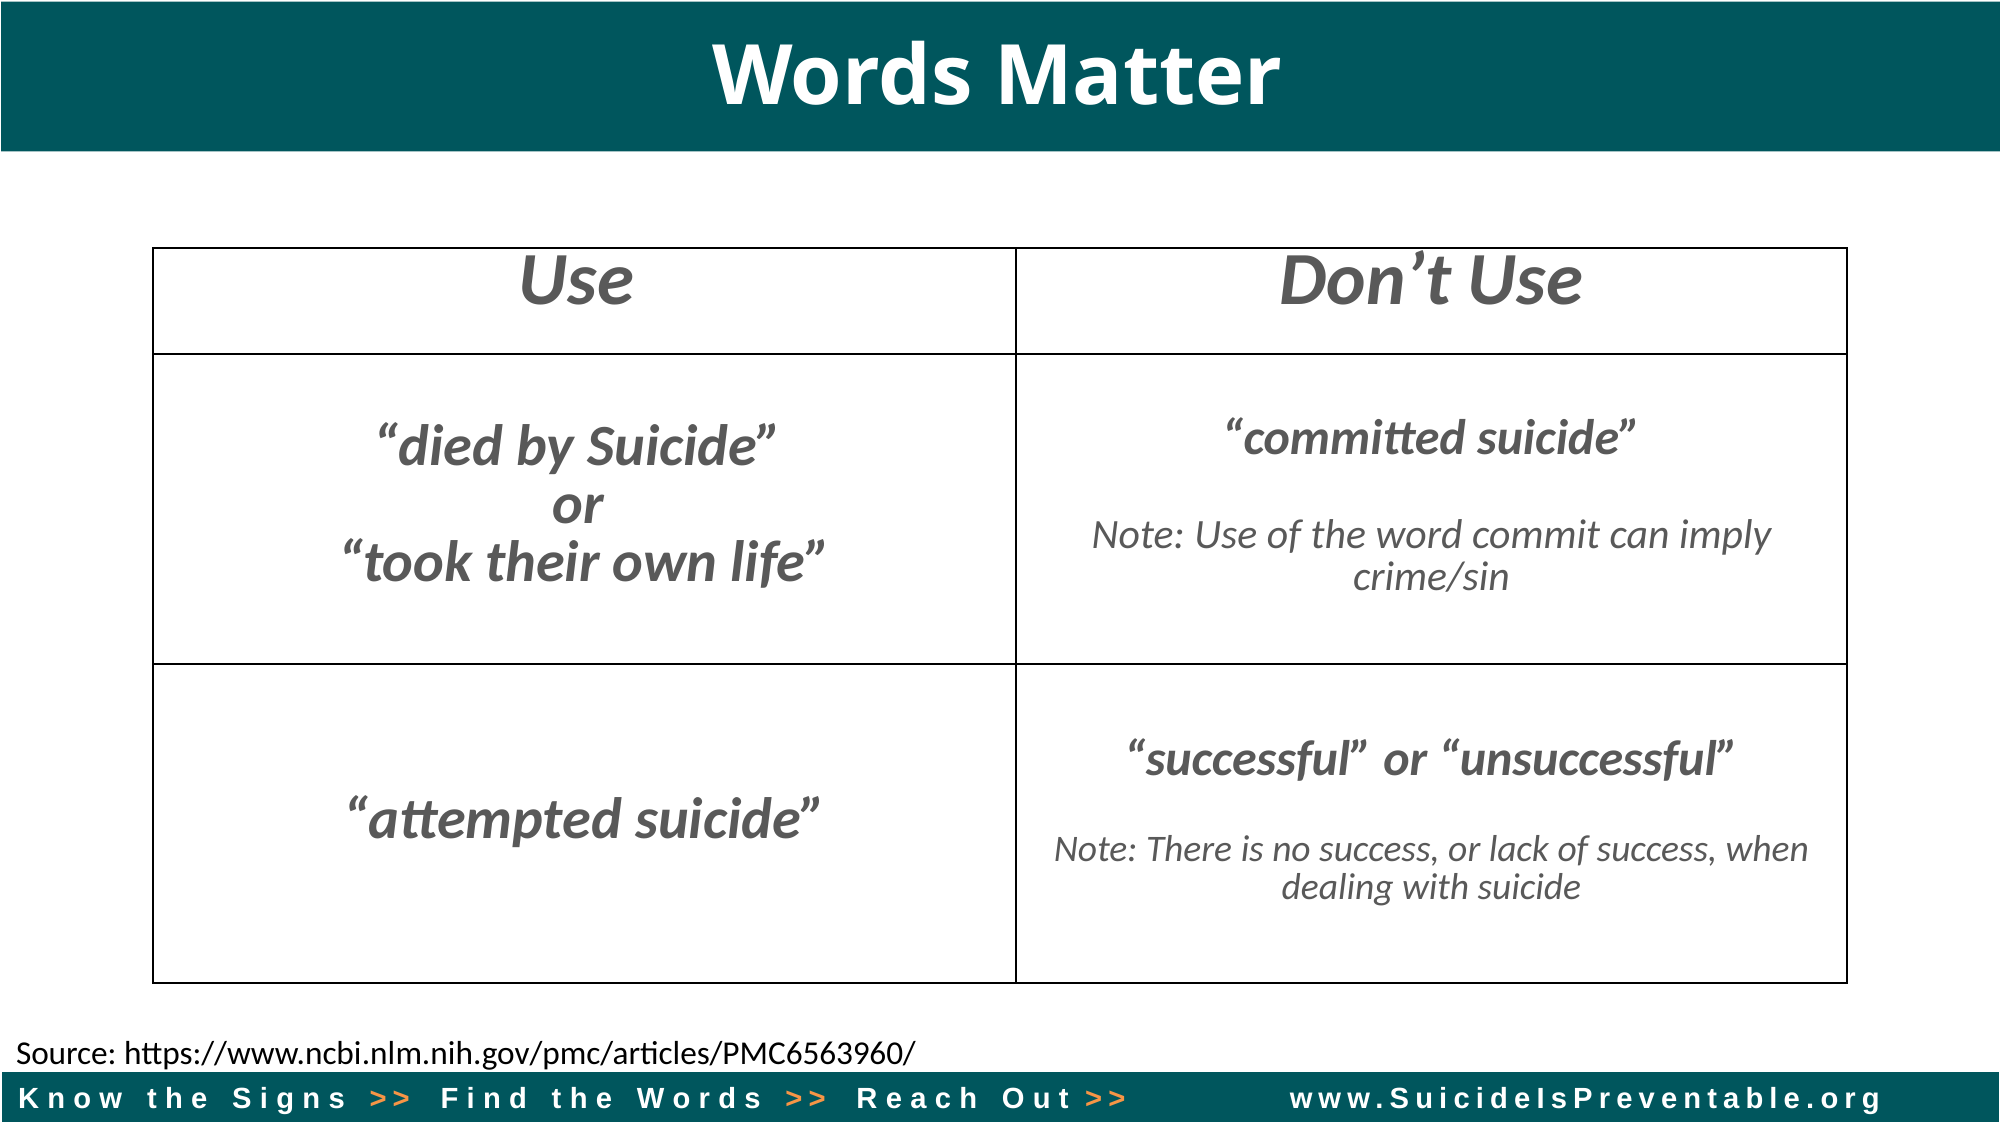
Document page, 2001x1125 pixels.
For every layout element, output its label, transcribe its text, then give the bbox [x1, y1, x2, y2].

table_cell “committed suicide” Note: Use of the word commit can imply crime/sin [1017, 355, 1846, 663]
text_box [1, 1, 2000, 152]
table_header Use [154, 249, 1015, 353]
text_box K n o w t h e S i g n s >> F i n d t h e W o r d s >> R e a c h O u t >> www.SuicideIsPreventable.org [1, 1070, 2000, 1124]
table_header Don’t Use [1017, 249, 1846, 353]
table_cell “successful” or “unsuccessful” Note: There is no success, or lack of success, when dealing with suicide [1017, 665, 1846, 982]
text_box Words Matter [0, 23, 1999, 132]
table_cell “died by Suicide” or “took their own life” [154, 355, 1015, 663]
text_box Source: https://www.ncbi.nlm.nih.gov/pmc/articles/PMC6563960/ [1, 1023, 1078, 1070]
table_cell “attempted suicide” [154, 665, 1015, 982]
